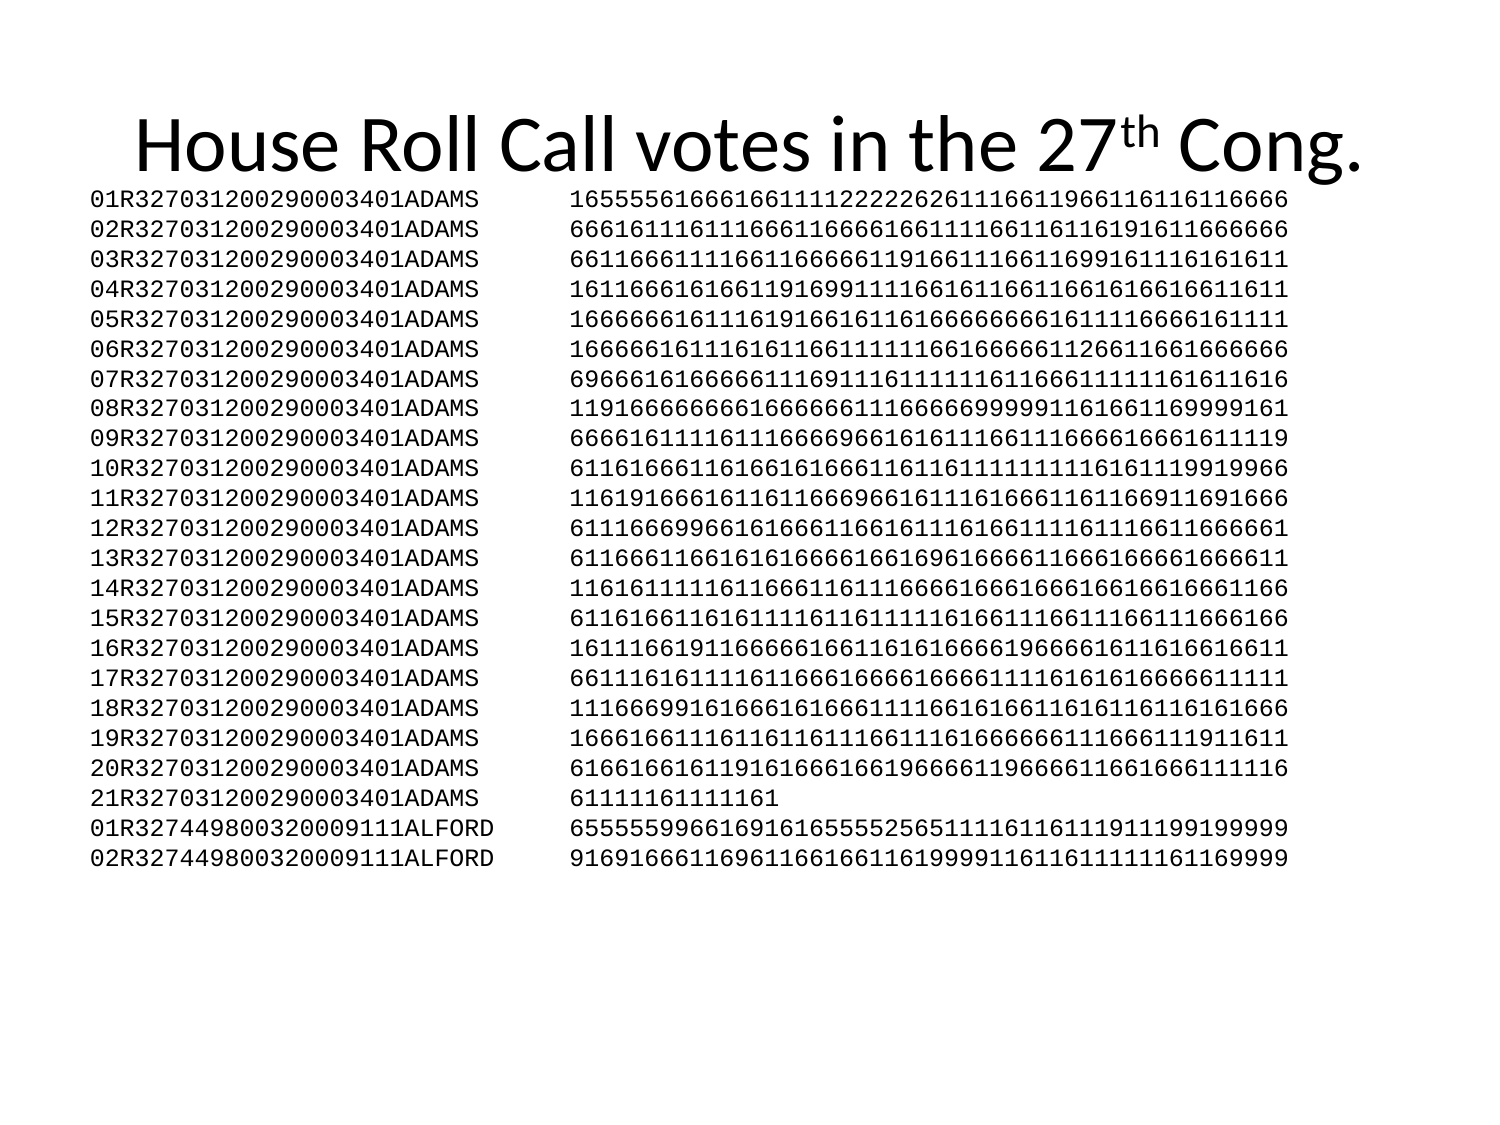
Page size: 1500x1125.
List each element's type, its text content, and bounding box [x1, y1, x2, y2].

text_box 01R327031200290003401ADAMS 165555616661661111222226261116611966116116116666 02R327031200290003401ADAMS 666161116111666116666166111166116116191611666666 03R327031200290003401ADAMS 661166611116611666661191661116611699161116161611 04R327031200290003401ADAMS 161166616166119169911116616116611661616616611611 05R327031200290003401ADAMS 166666616111619166161161666666661611116666161111 06R327031200290003401ADAMS 166666161116161166111111661666661126611661666666 07R327031200290003401ADAMS 696661616666611169111611111161166611111161611616 08R327031200290003401ADAMS 119166666666166666611166666999991161661169999161 09R327031200290003401ADAMS 666616111161116666966161611166111666616661611119 10R327031200290003401ADAMS 611616661161661616661161161111111116161119919966 11R327031200290003401ADAMS 116191666161161166696616111616661161166911691666 12R327031200290003401ADAMS 611166699661616661166161116166111161116611666661 13R327031200290003401ADAMS 611666116616161666616616961666611666166661666611 14R327031200290003401ADAMS 116161111161166611611166661666166616616616661166 15R327031200290003401ADAMS 611616611616111161161111161661116611166111666166 16R327031200290003401ADAMS 161116619116666616611616166661966661611616616611 17R327031200290003401ADAMS 661116161111611666166661666611116161616666611111 18R327031200290003401ADAMS 111666991616661616661111661616611616116116161666 19R327031200290003401ADAMS 166616611161161161116611161666666111666111911611 20R327031200290003401ADAMS 616616616119161666166196666119666611661666111116 21R327031200290003401ADAMS 61111161111161 01R327449800320009111ALFORD 655555996616916165555256511116116111911199199999 02R327449800320009111ALFORD 916916661169611661661161999911611611111161169999 [74, 174, 1438, 879]
title House Roll Call votes in the 27th Cong. [75, 45, 1425, 174]
